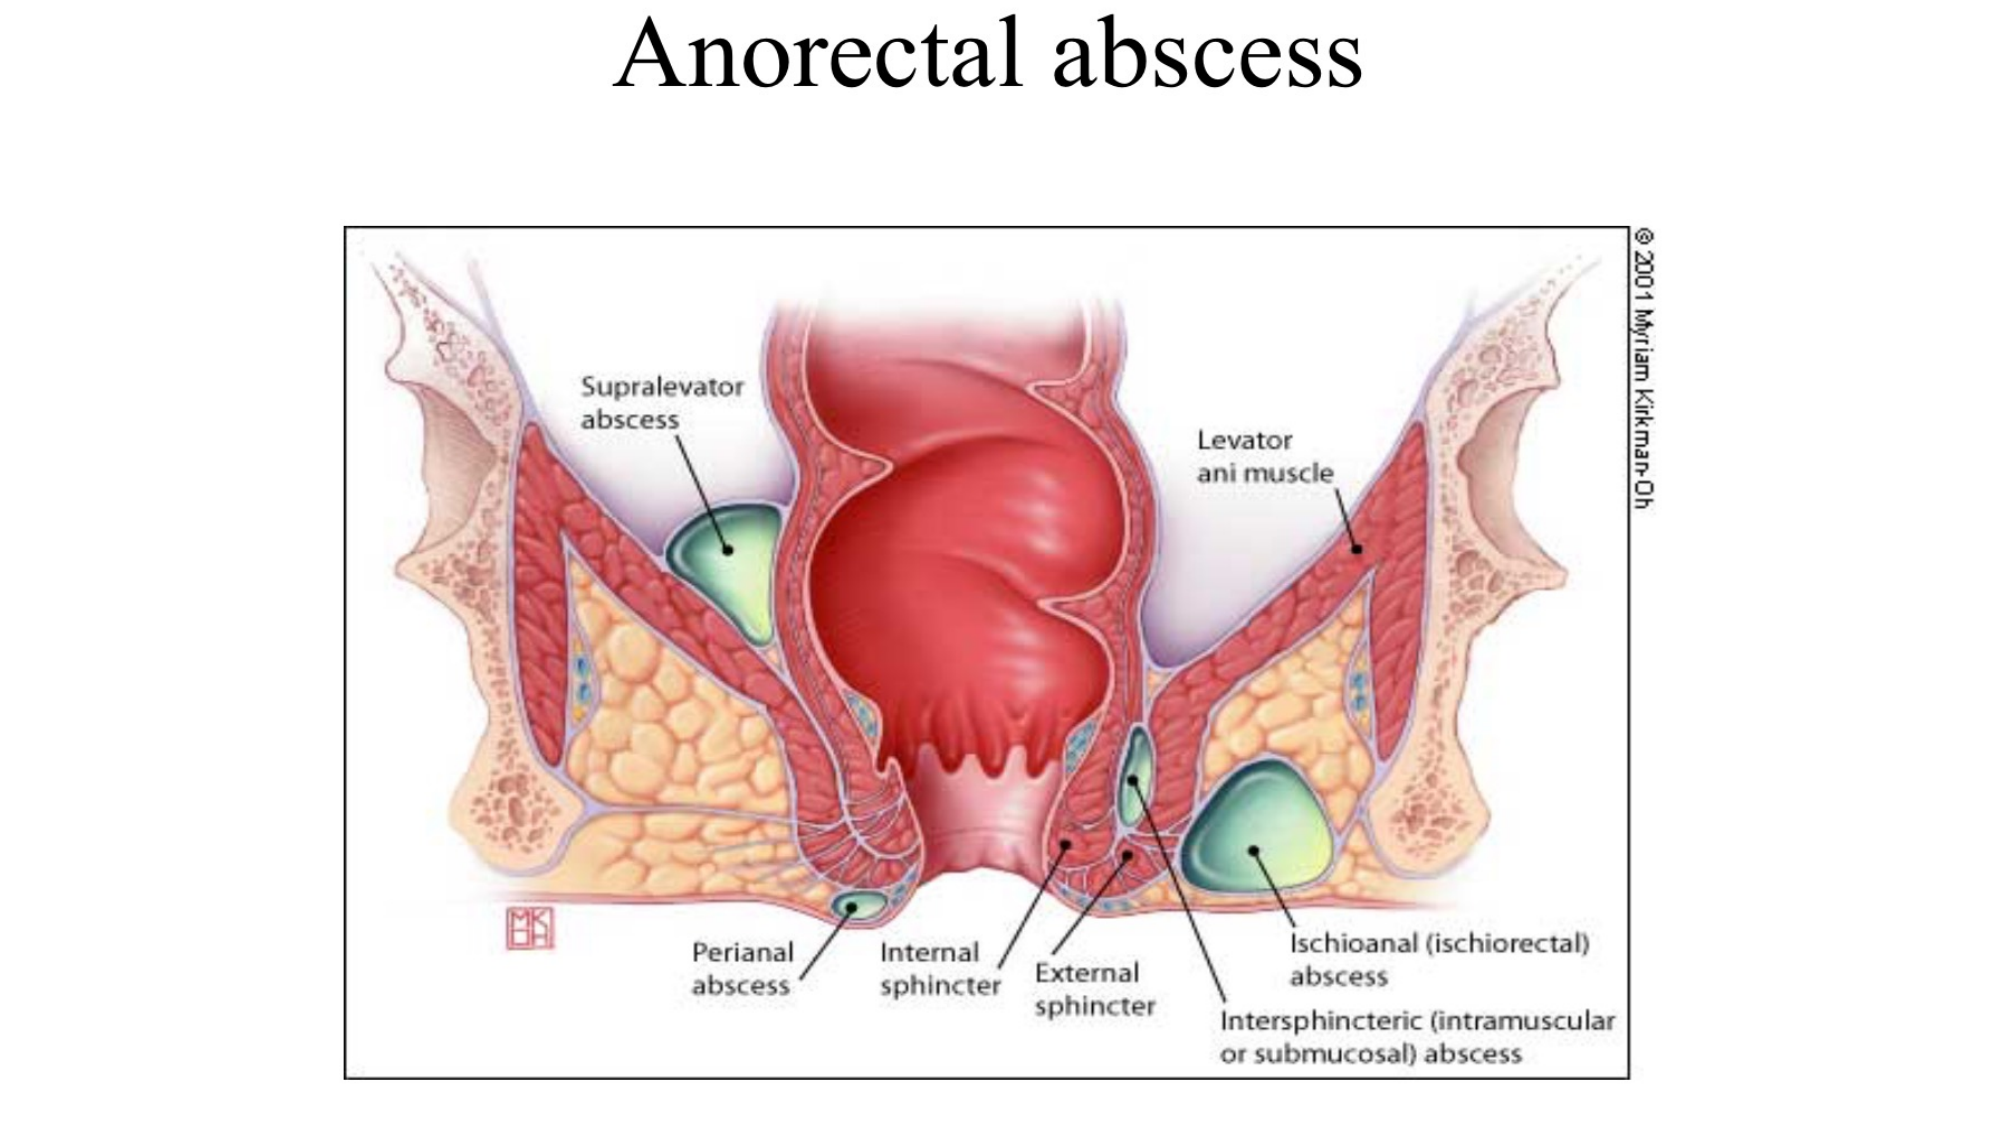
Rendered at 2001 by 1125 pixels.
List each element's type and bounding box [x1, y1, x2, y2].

picture [241, 0, 1752, 1125]
